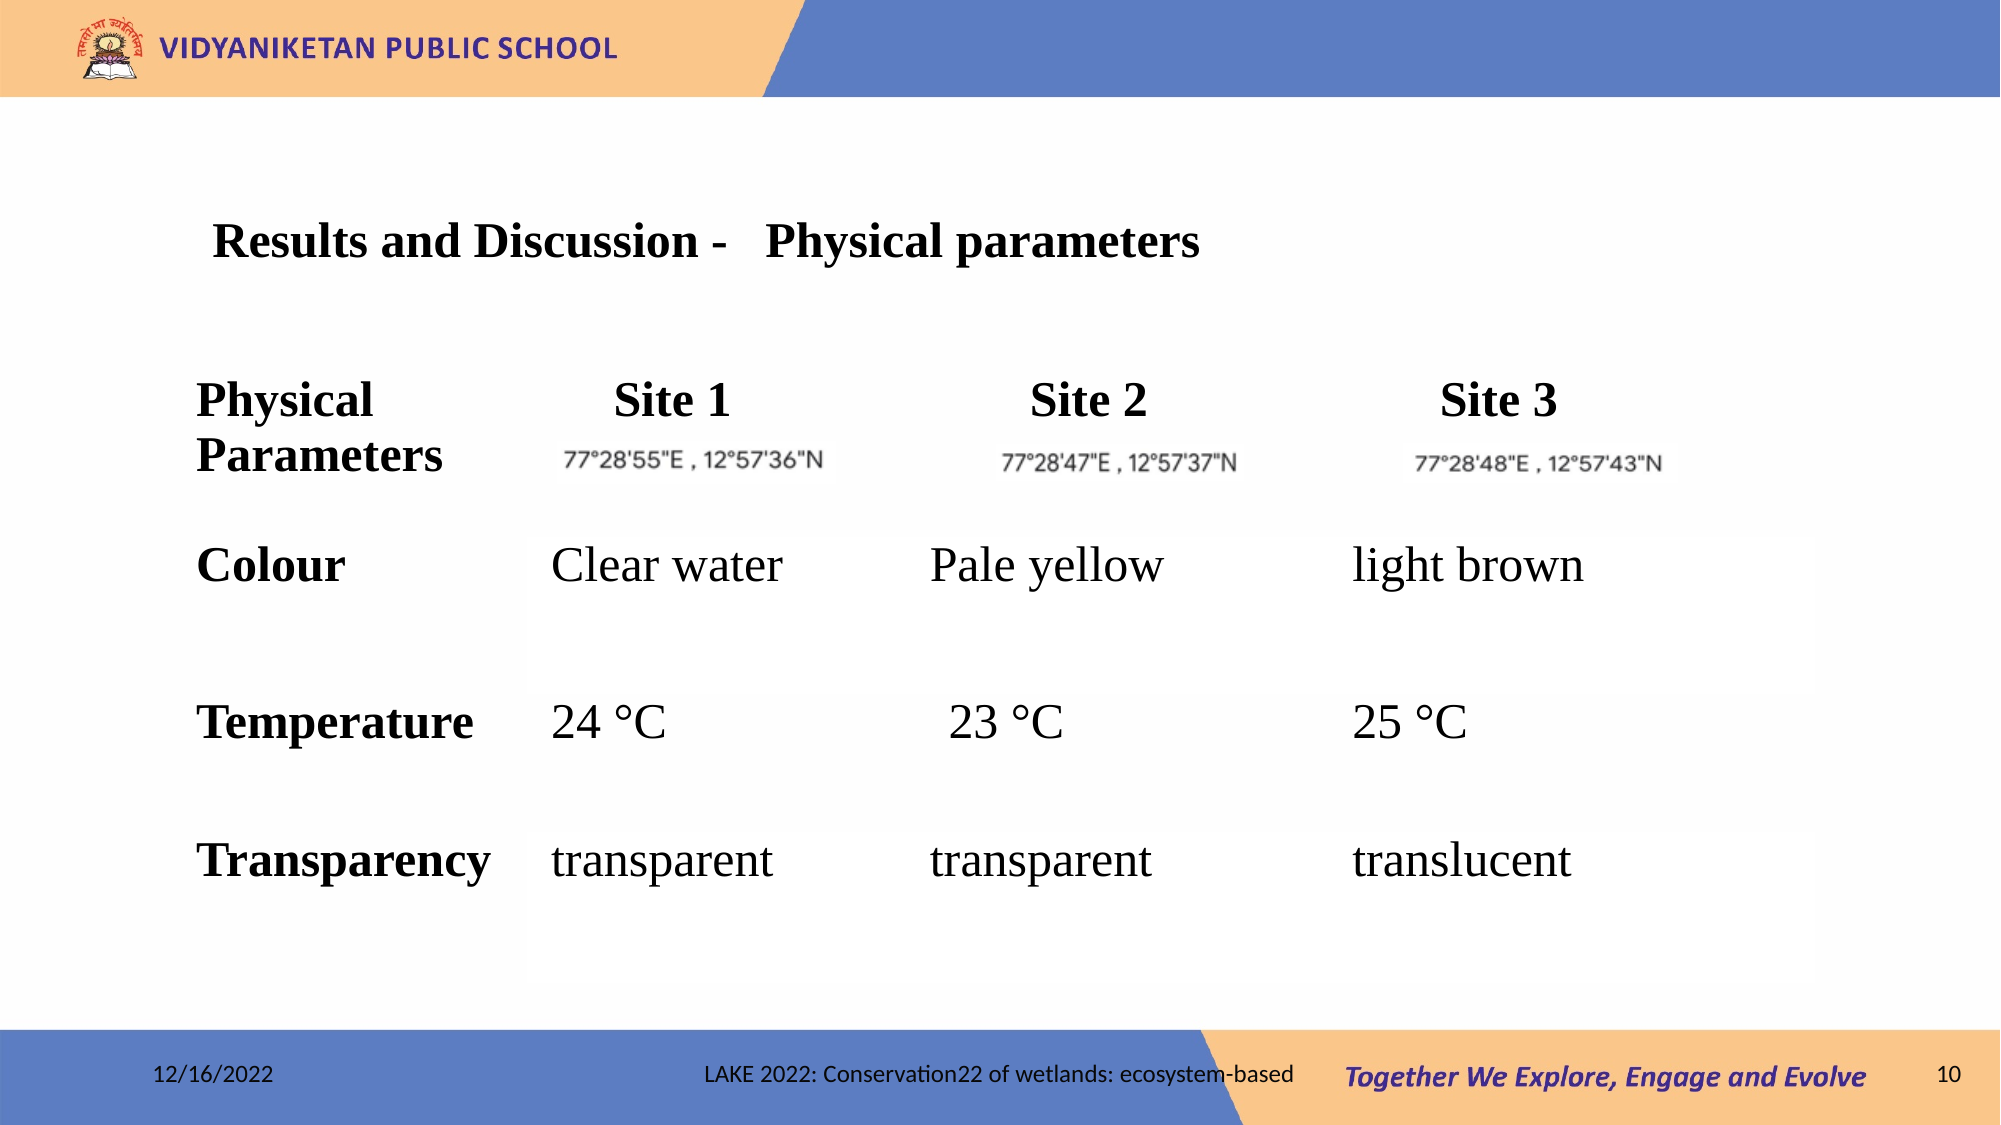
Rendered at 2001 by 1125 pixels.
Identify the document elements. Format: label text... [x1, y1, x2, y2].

table_header Site 1 [527, 371, 906, 537]
table_cell light brown [1329, 537, 1815, 694]
table_cell Transparency [185, 832, 527, 983]
footer LAKE 2022: Conservation22 of wetlands: ecosystem-based [662, 1042, 1338, 1103]
table_header Physical Parameters [185, 371, 527, 537]
text_box Results and Discussion - Physical parameters [197, 153, 1452, 322]
picture [0, 0, 2000, 1125]
table_cell Colour [185, 537, 527, 694]
table_cell transparent [906, 832, 1329, 983]
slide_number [137, 1042, 588, 1103]
table_cell Temperature [185, 694, 527, 832]
table_cell 24 °C [527, 694, 906, 832]
table_header Site 2 [906, 371, 1329, 537]
table_cell translucent [1329, 832, 1815, 983]
slide_number ‹#› [1526, 1042, 1977, 1103]
table_cell Clear water [527, 537, 906, 694]
table_cell Pale yellow [906, 537, 1329, 694]
table_cell 25 °C [1329, 694, 1815, 832]
table_header Site 3 [1329, 371, 1815, 537]
table_cell 23 °C [906, 694, 1329, 832]
table_cell transparent [527, 832, 906, 983]
